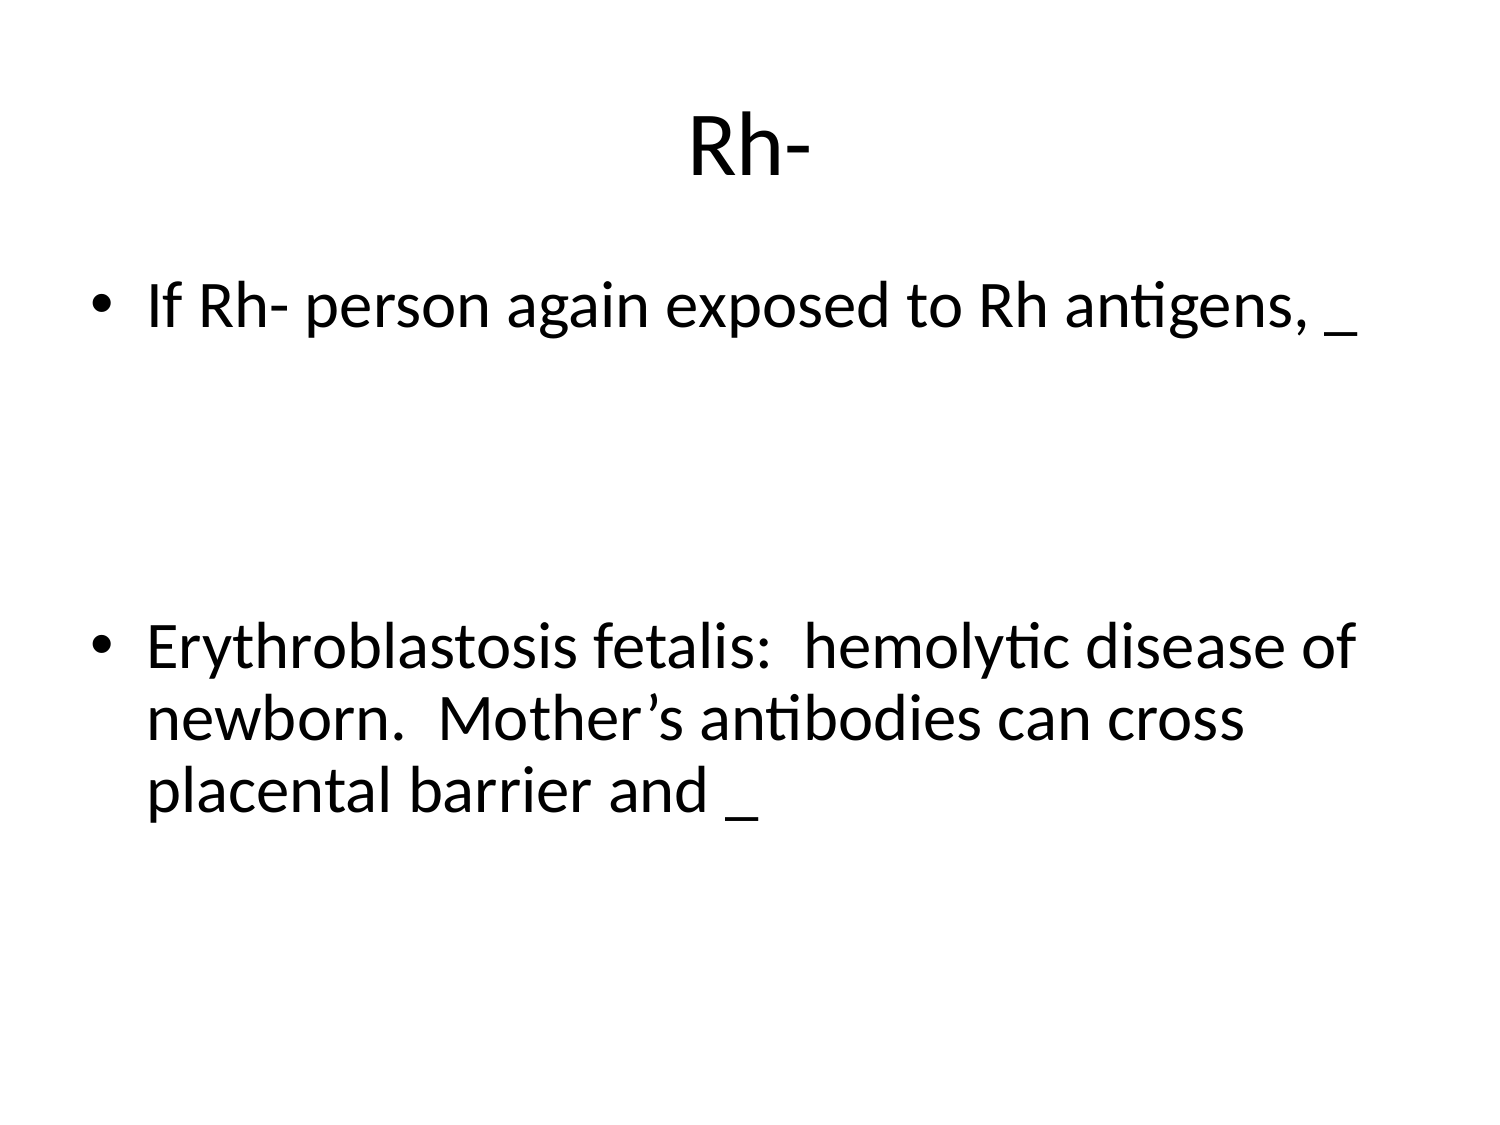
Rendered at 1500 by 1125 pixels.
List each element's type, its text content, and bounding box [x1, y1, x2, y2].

title Rh- [75, 45, 1425, 233]
list If Rh- person again exposed to Rh antigens, _ Erythroblastosis fetalis: hemolytic disease of newborn. Mother’s antibodies can cross placental barrier and _ [75, 262, 1425, 1005]
